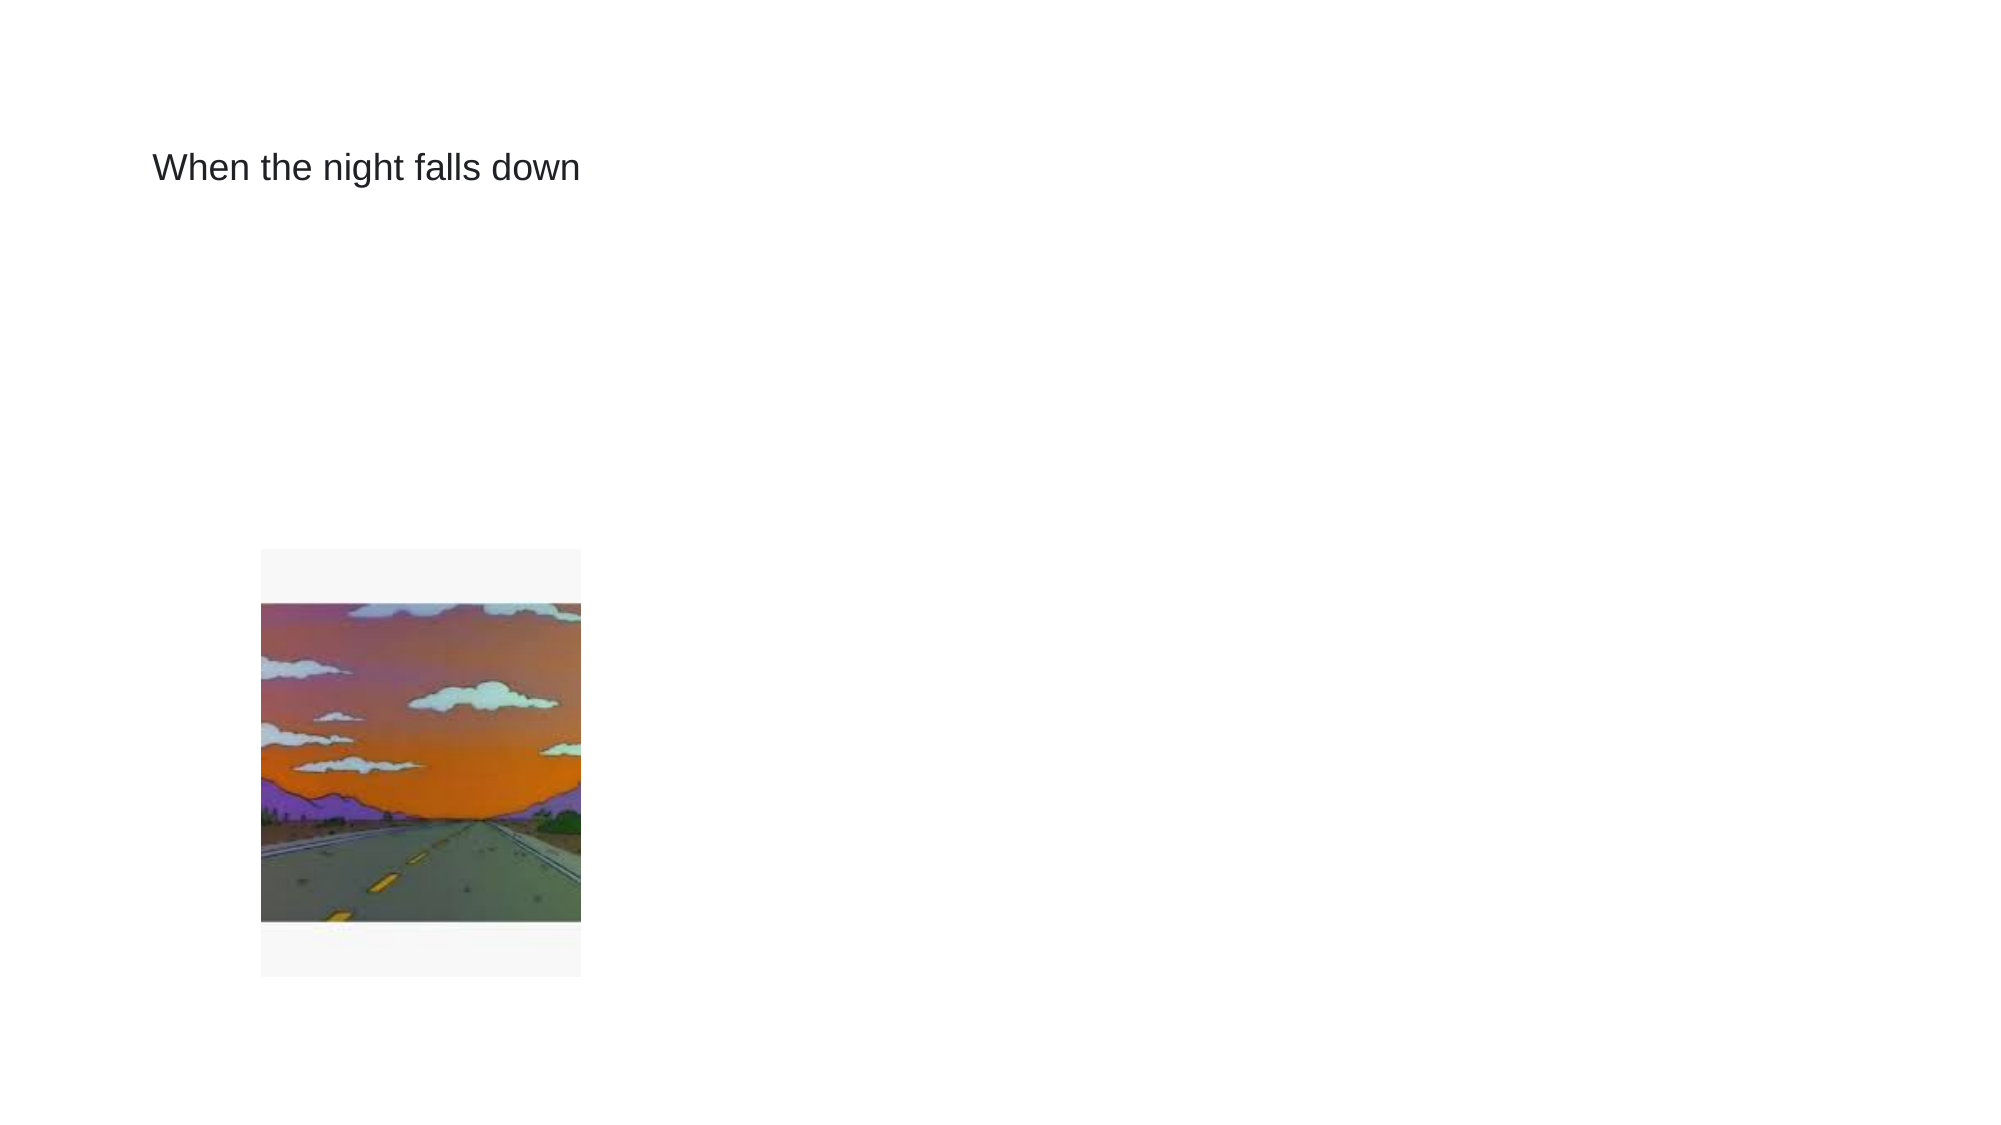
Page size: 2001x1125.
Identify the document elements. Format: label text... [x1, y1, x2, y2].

picture [261, 549, 581, 977]
title When the night falls down [137, 59, 1863, 278]
